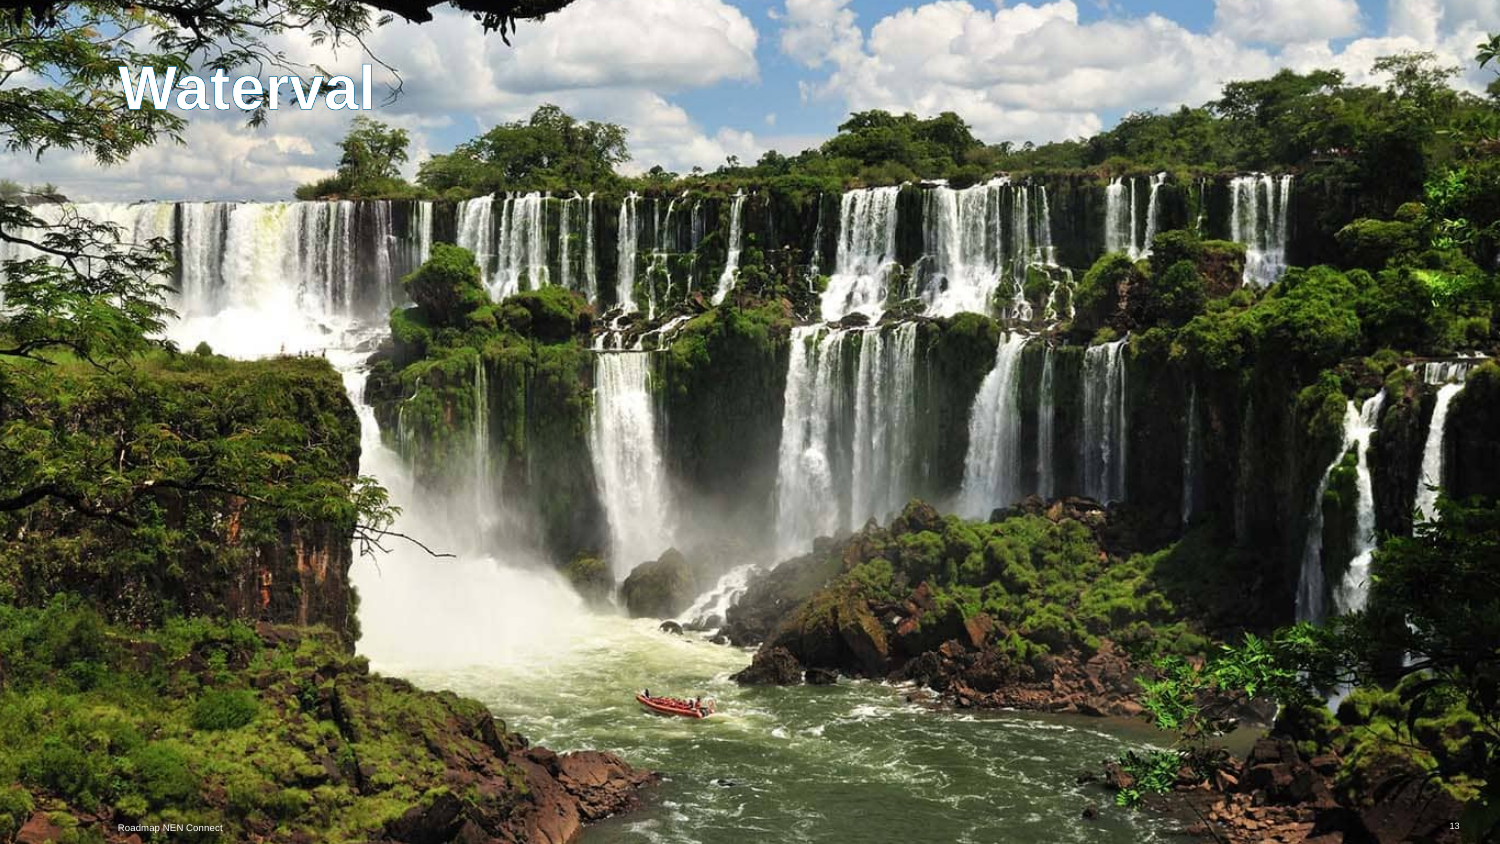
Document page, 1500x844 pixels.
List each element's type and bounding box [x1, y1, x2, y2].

list [0, 0, 1500, 844]
